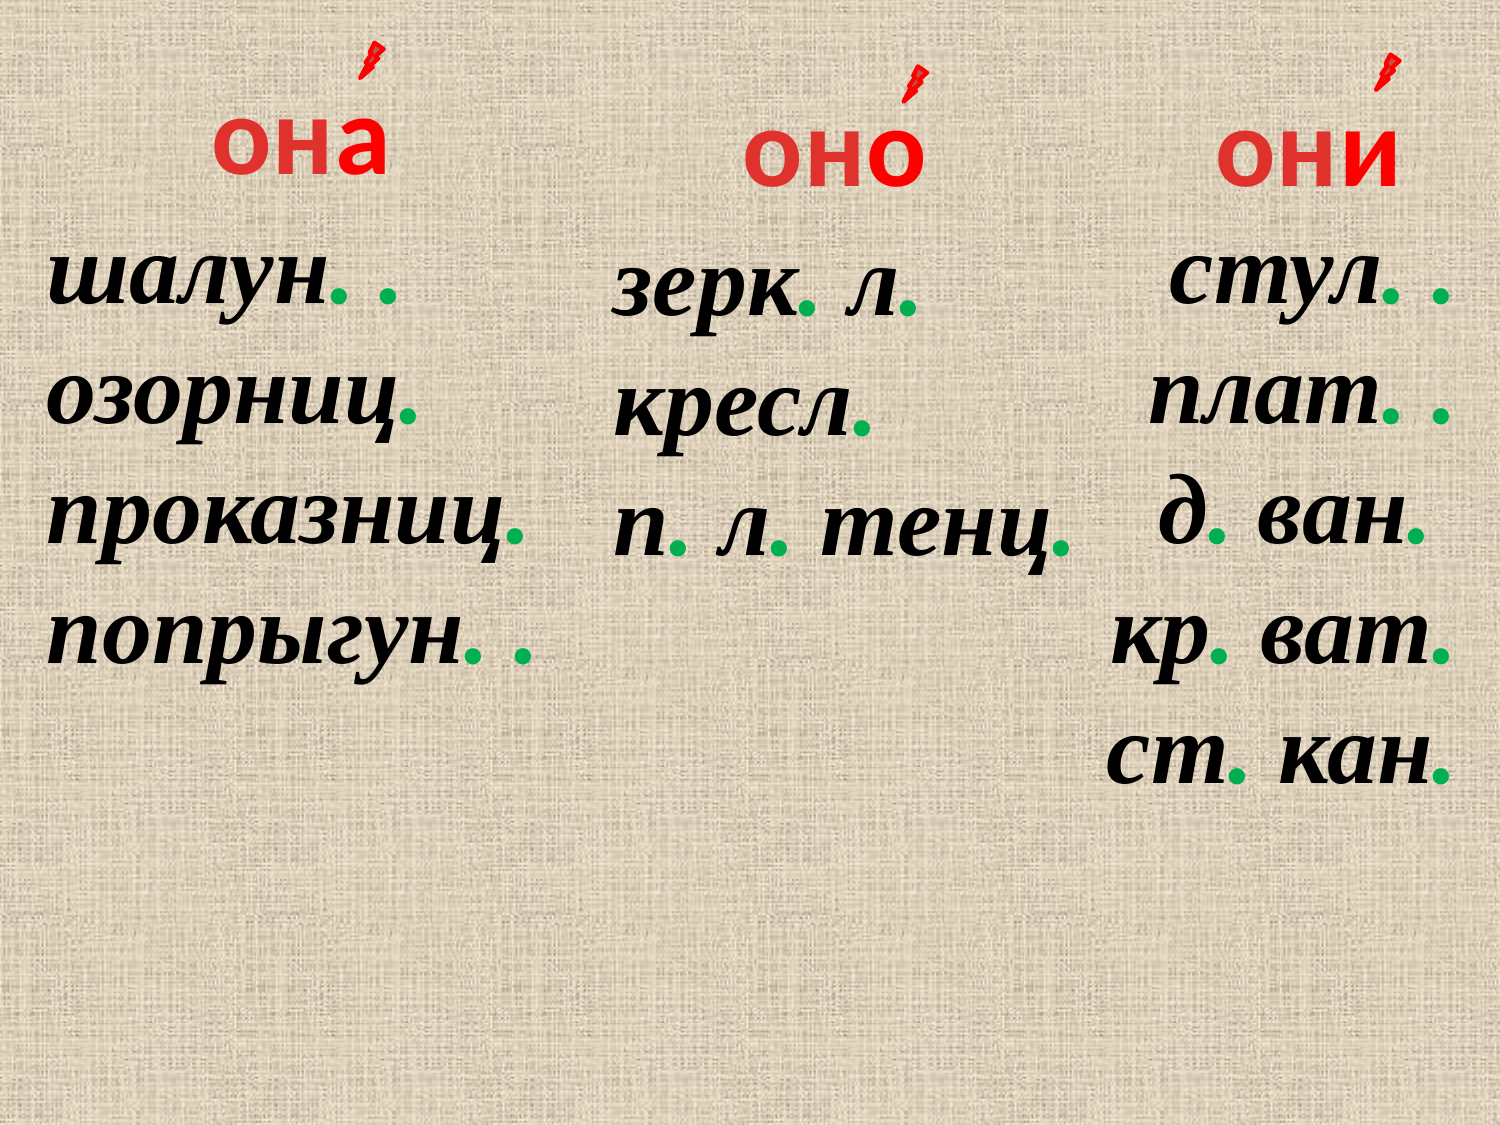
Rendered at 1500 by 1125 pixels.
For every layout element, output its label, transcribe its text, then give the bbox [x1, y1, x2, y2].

text_box [1374, 52, 1402, 92]
text_box стул. . плат. . д. ван. кр. ват. ст. кан. [1090, 196, 1473, 811]
text_box [901, 64, 930, 104]
text_box они [1200, 66, 1417, 196]
text_box зерк. л. кресл. п. л. тенц. [599, 208, 1090, 583]
text_box [358, 40, 386, 80]
text_box шалун. . озорниц. проказниц. попрыгун. . [32, 196, 555, 691]
picture [0, 0, 1500, 1125]
text_box оно [727, 66, 943, 208]
text_box она [196, 54, 406, 196]
